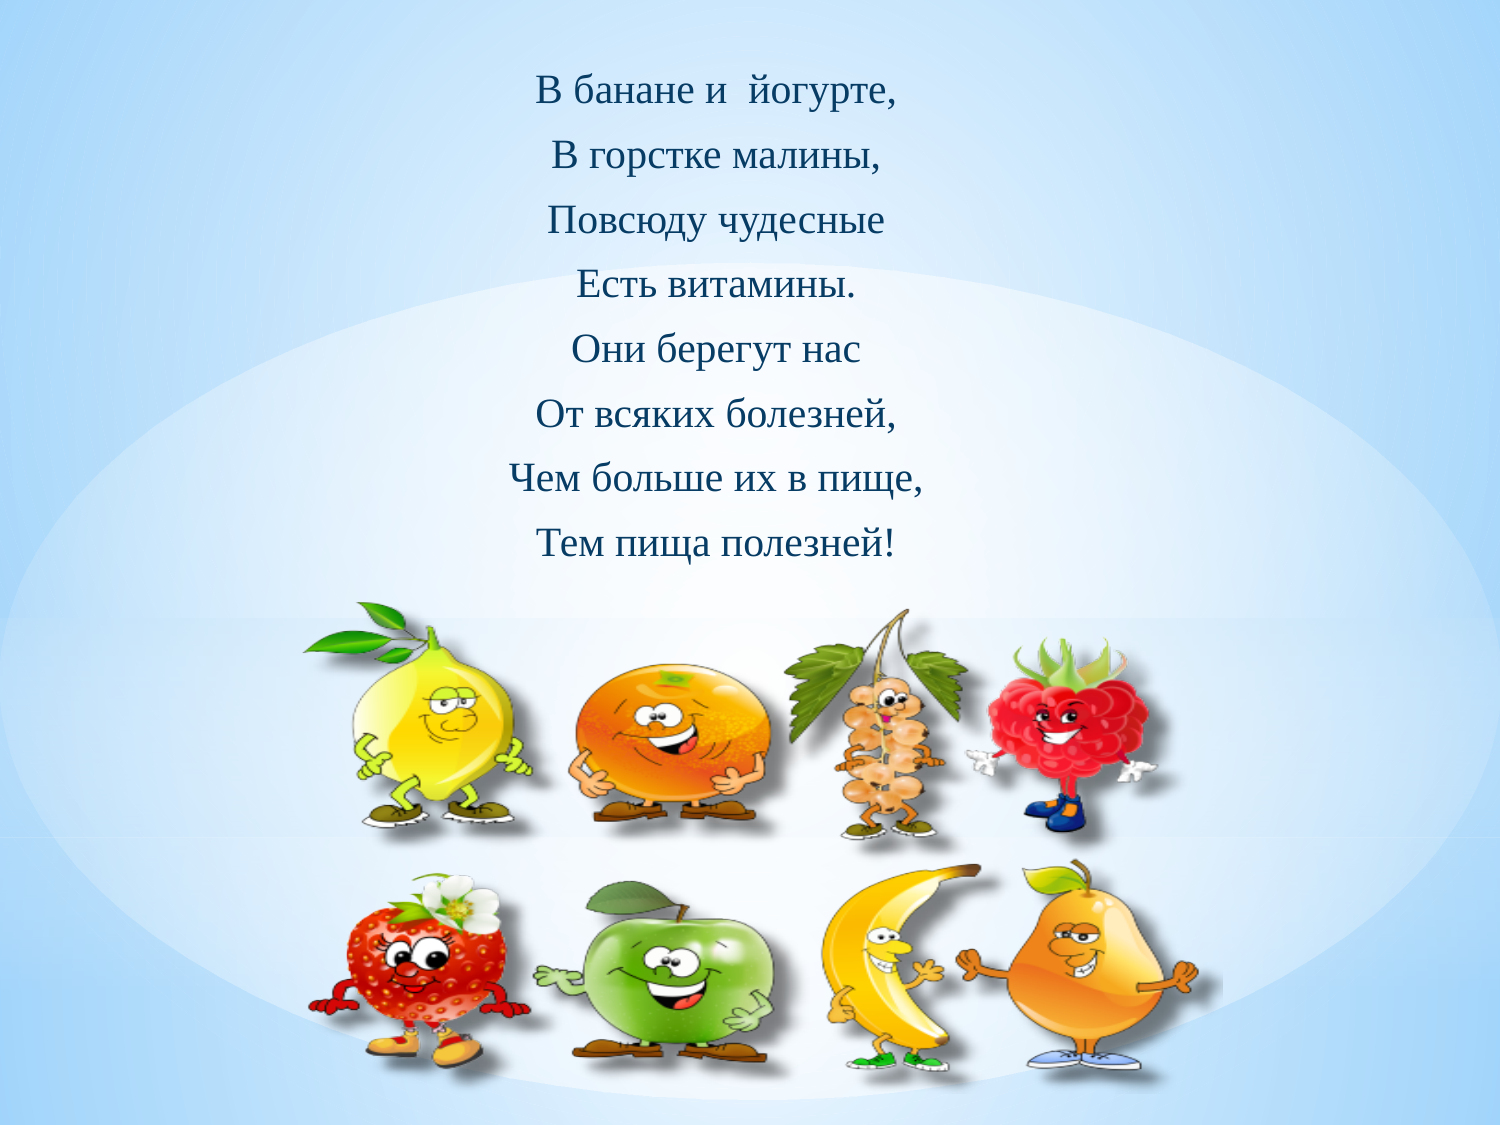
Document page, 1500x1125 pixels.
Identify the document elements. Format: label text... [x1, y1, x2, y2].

list В банане и йогурте, В горстке малины, Повсюду чудесные Есть витамины. Они берегут нас От всяких болезней, Чем больше их в пище, Тем пища полезней! [187, 54, 1238, 622]
picture [300, 597, 1223, 1095]
